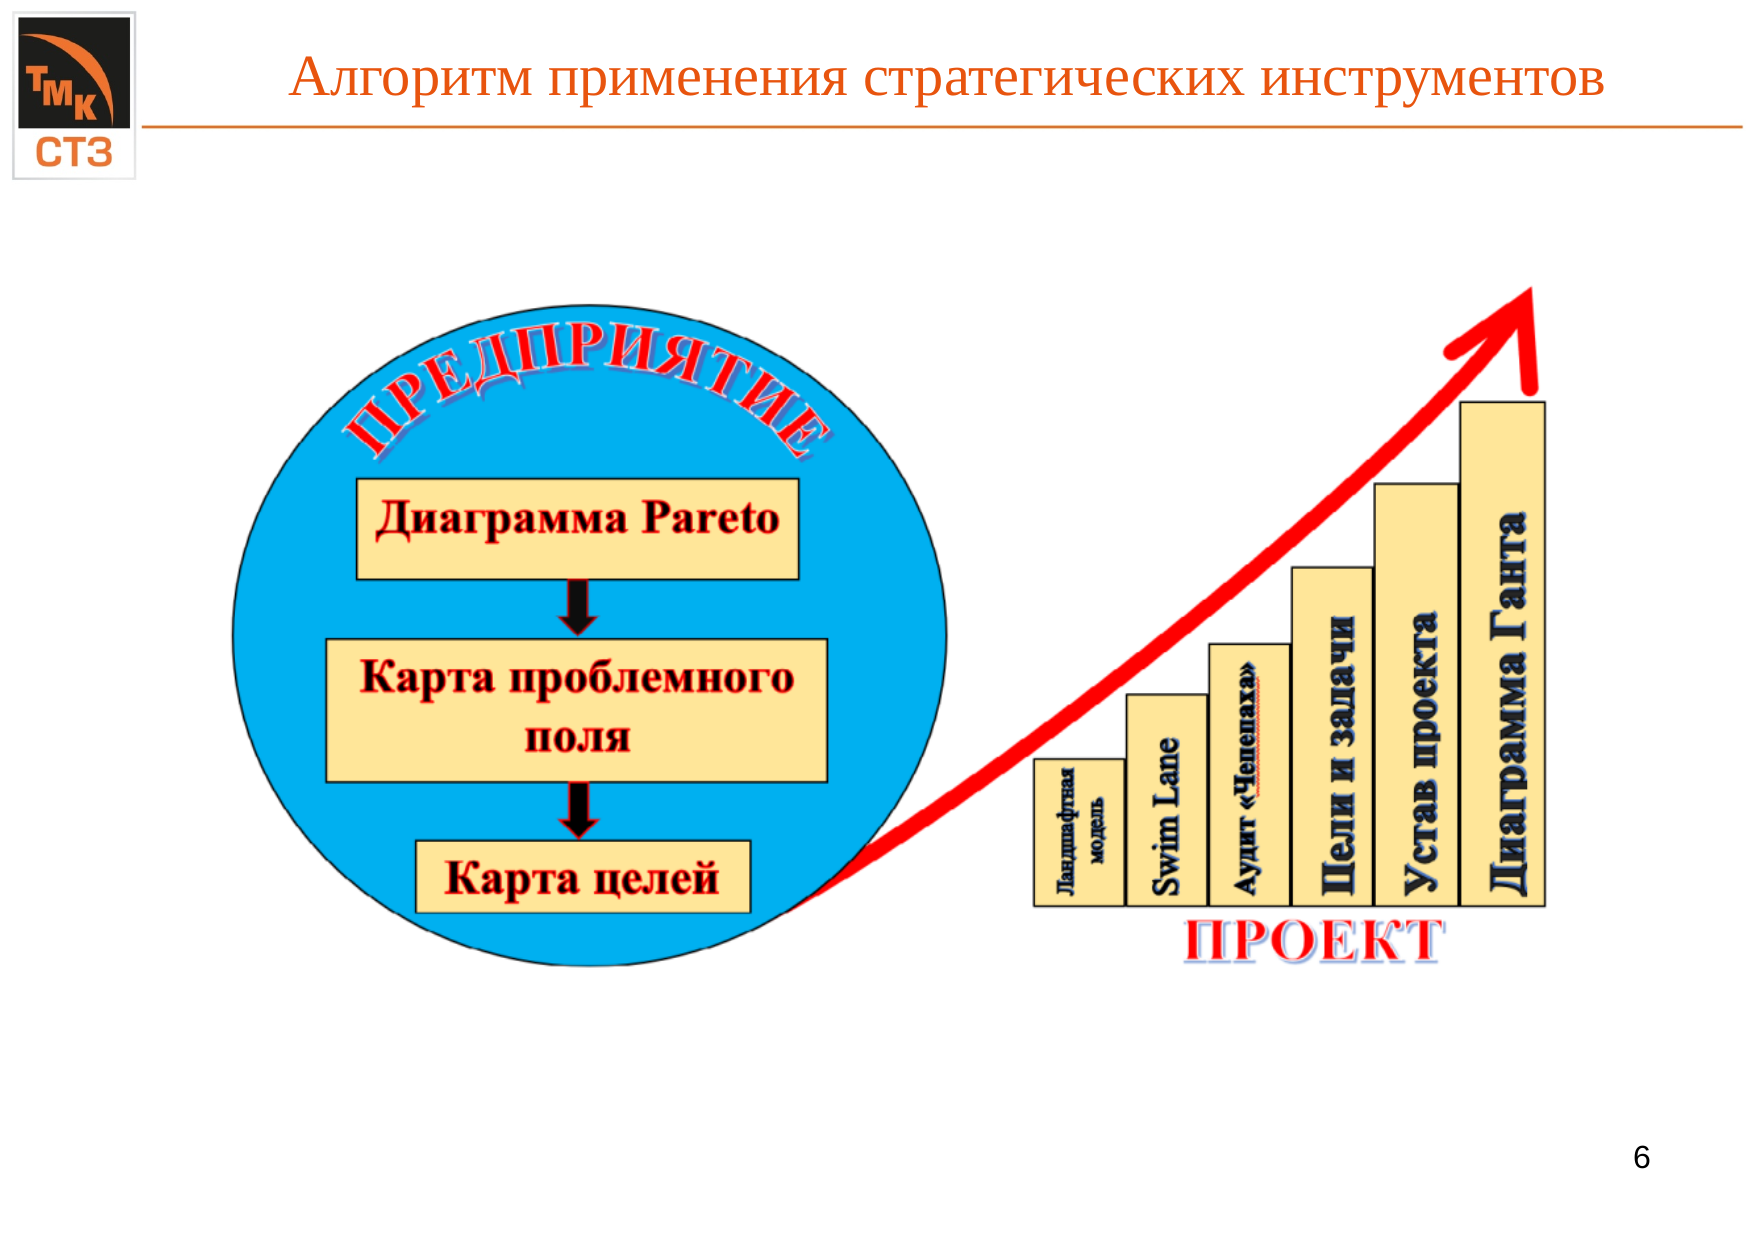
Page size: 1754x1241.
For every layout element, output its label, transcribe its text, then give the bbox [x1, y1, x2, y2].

text_box Алгоритм применения стратегических инструментов [191, 29, 1704, 115]
picture [0, 0, 1754, 1241]
slide_number 5 [1256, 1129, 1667, 1216]
